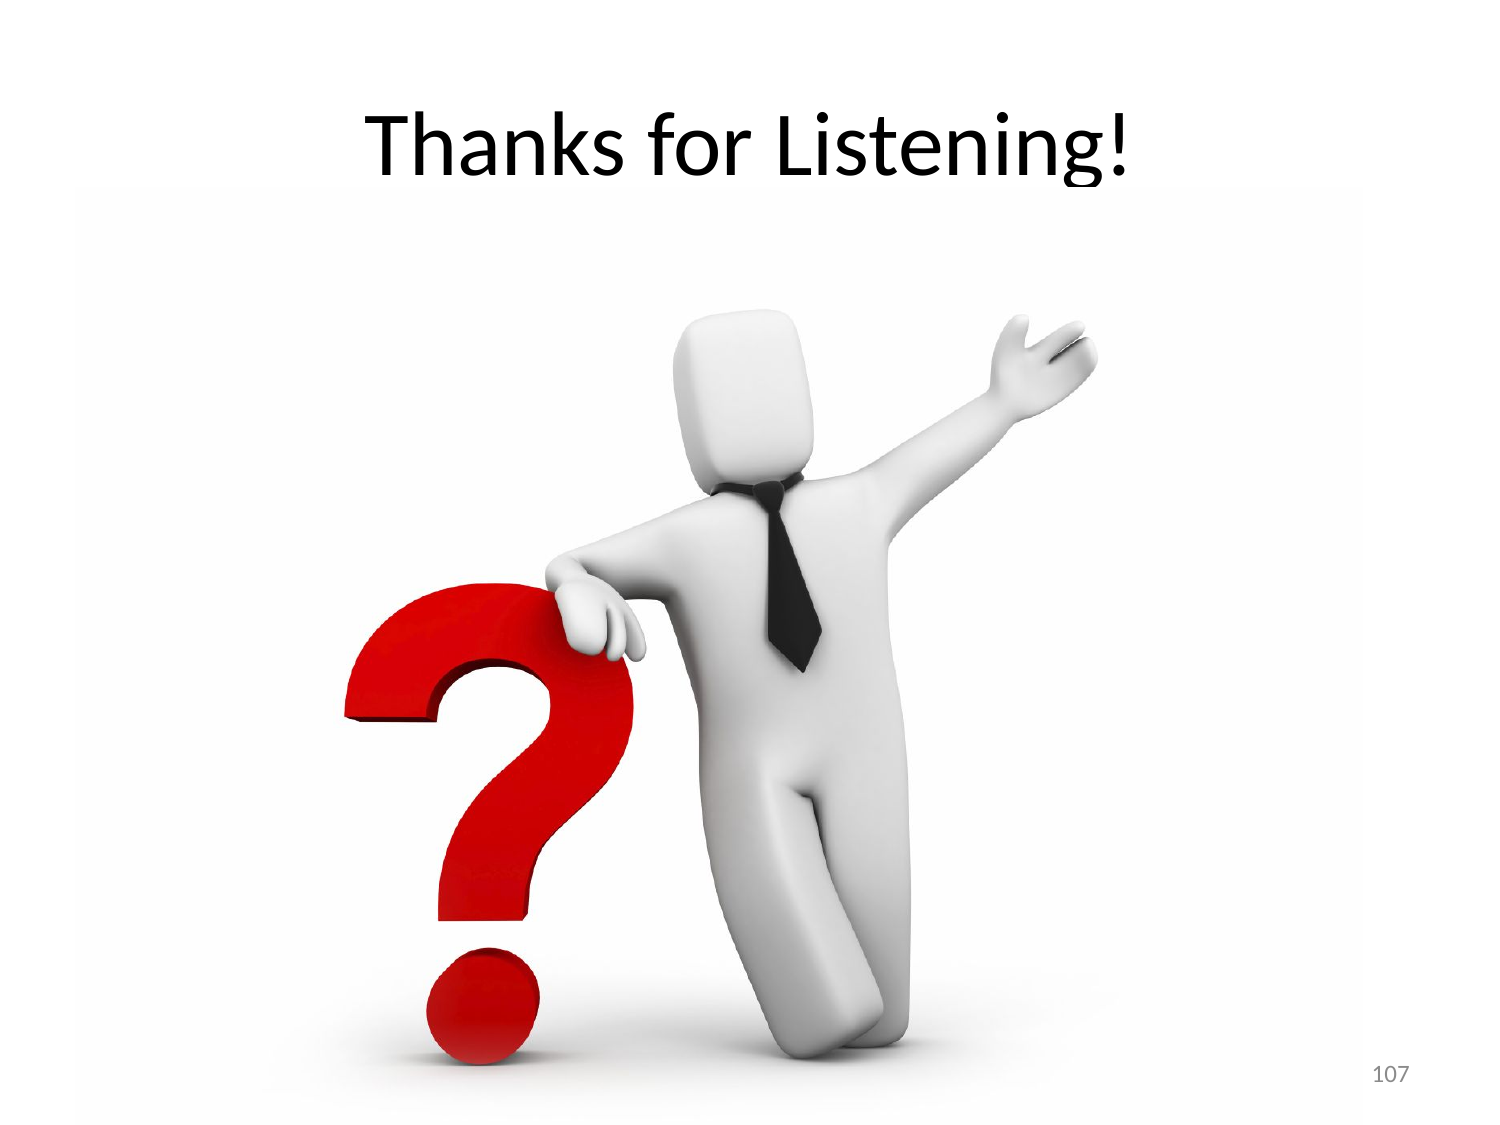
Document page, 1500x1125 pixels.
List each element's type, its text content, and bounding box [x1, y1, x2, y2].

slide_number 107 [1367, 1042, 1425, 1103]
picture [74, 187, 1363, 1125]
title Thanks for Listening! [75, 45, 1425, 233]
